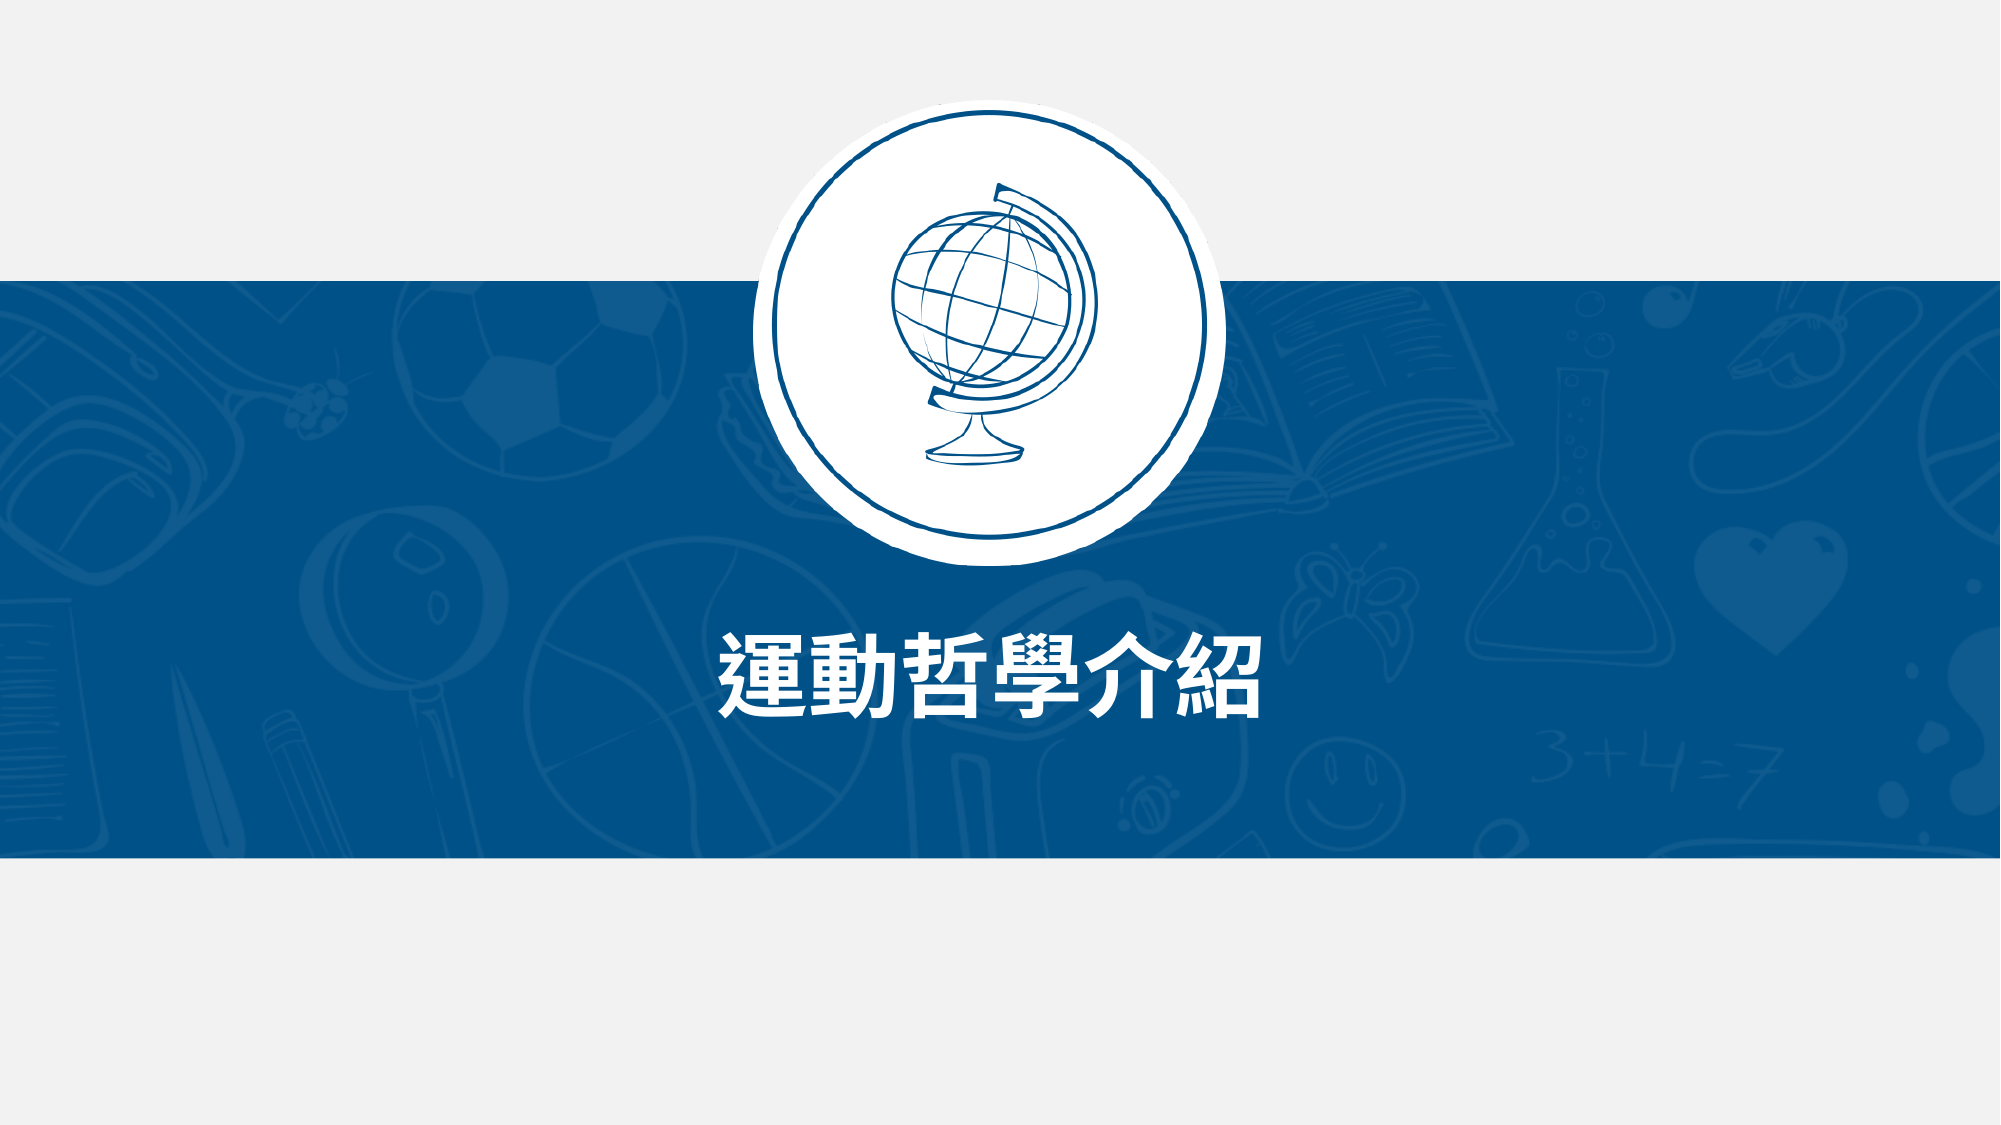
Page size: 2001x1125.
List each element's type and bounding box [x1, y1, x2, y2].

text_box [0, 281, 2000, 859]
picture [740, 86, 1245, 584]
